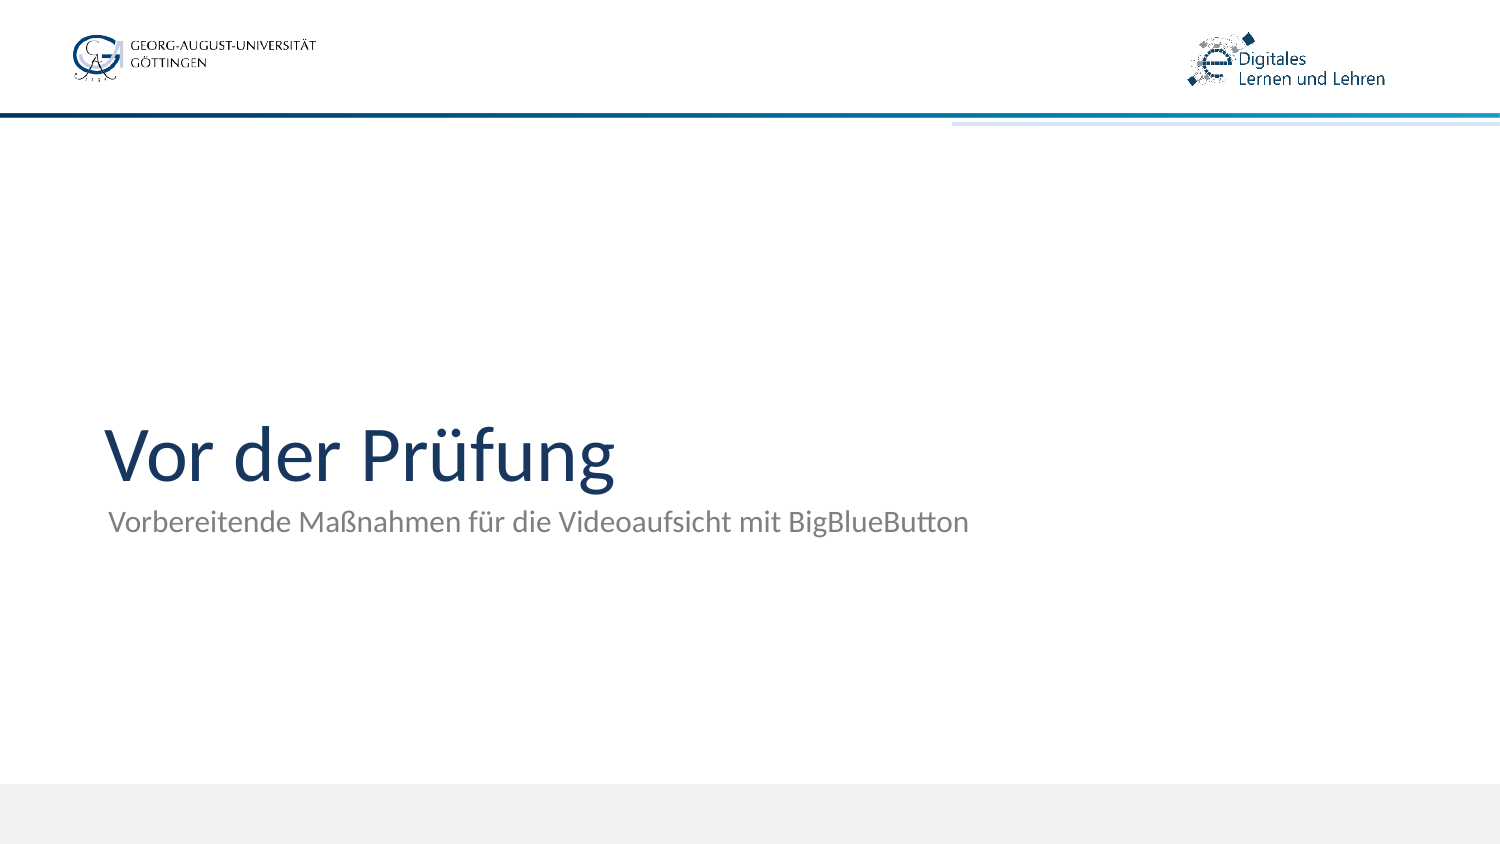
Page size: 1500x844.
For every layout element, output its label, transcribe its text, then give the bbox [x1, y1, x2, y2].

picture [0, 0, 1500, 784]
subtitle Vorbereitende Maßnahmen für die Videoaufsicht mit BigBlueButton [108, 500, 1159, 539]
title Vor der Prüfung [104, 402, 1355, 498]
